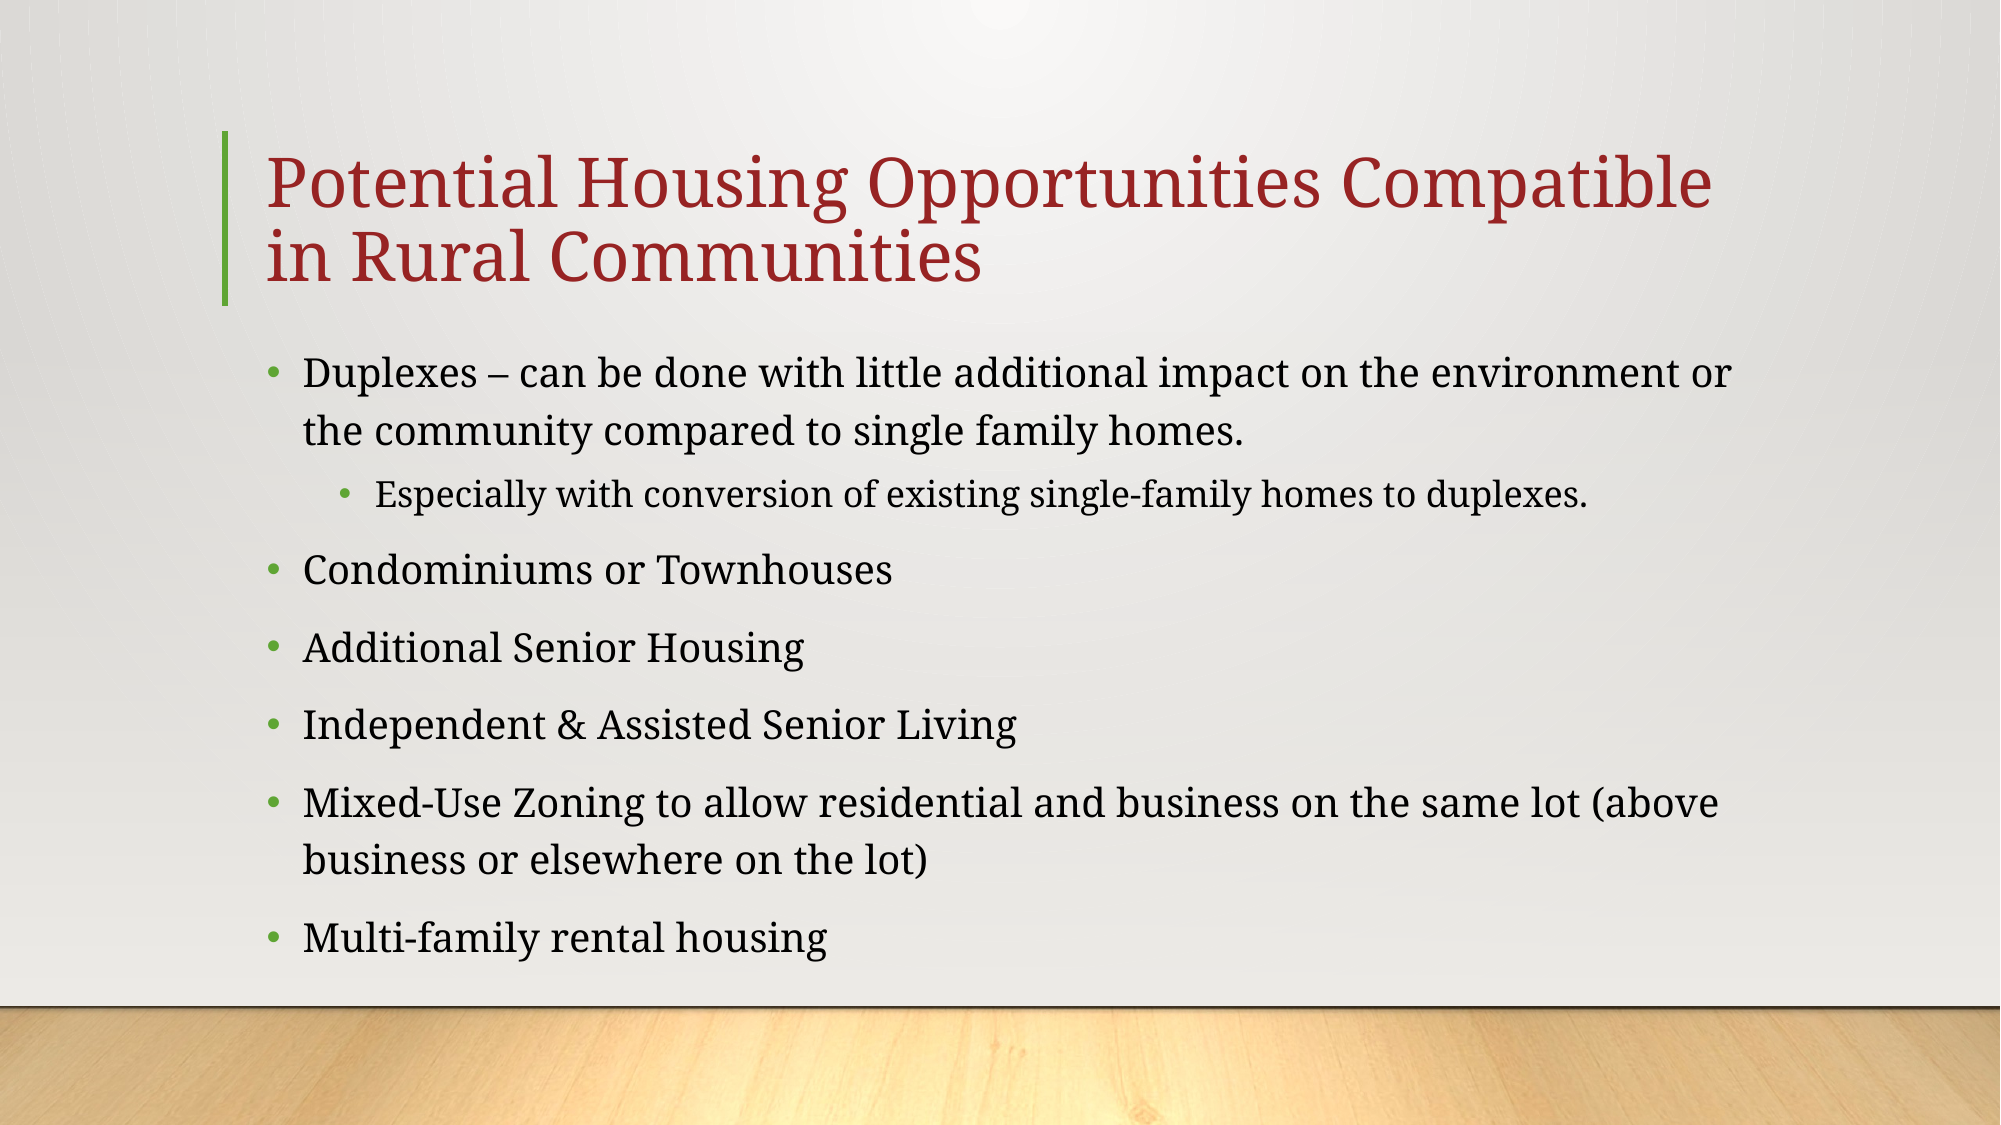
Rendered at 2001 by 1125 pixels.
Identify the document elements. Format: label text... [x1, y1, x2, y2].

picture [0, 1006, 2000, 1125]
list Duplexes – can be done with little additional impact on the environment or the community compared to single family homes. Especially with conversion of existing single-family homes to duplexes. Condominiums or Townhouses Additional Senior Housing Independent & Assisted Senior Living Mixed-Use Zoning to allow residential and business on the same lot (above business or elsewhere on the lot) Multi-family rental housing [251, 330, 1814, 969]
title Potential Housing Opportunities Compatible in Rural Communities [251, 131, 1814, 305]
